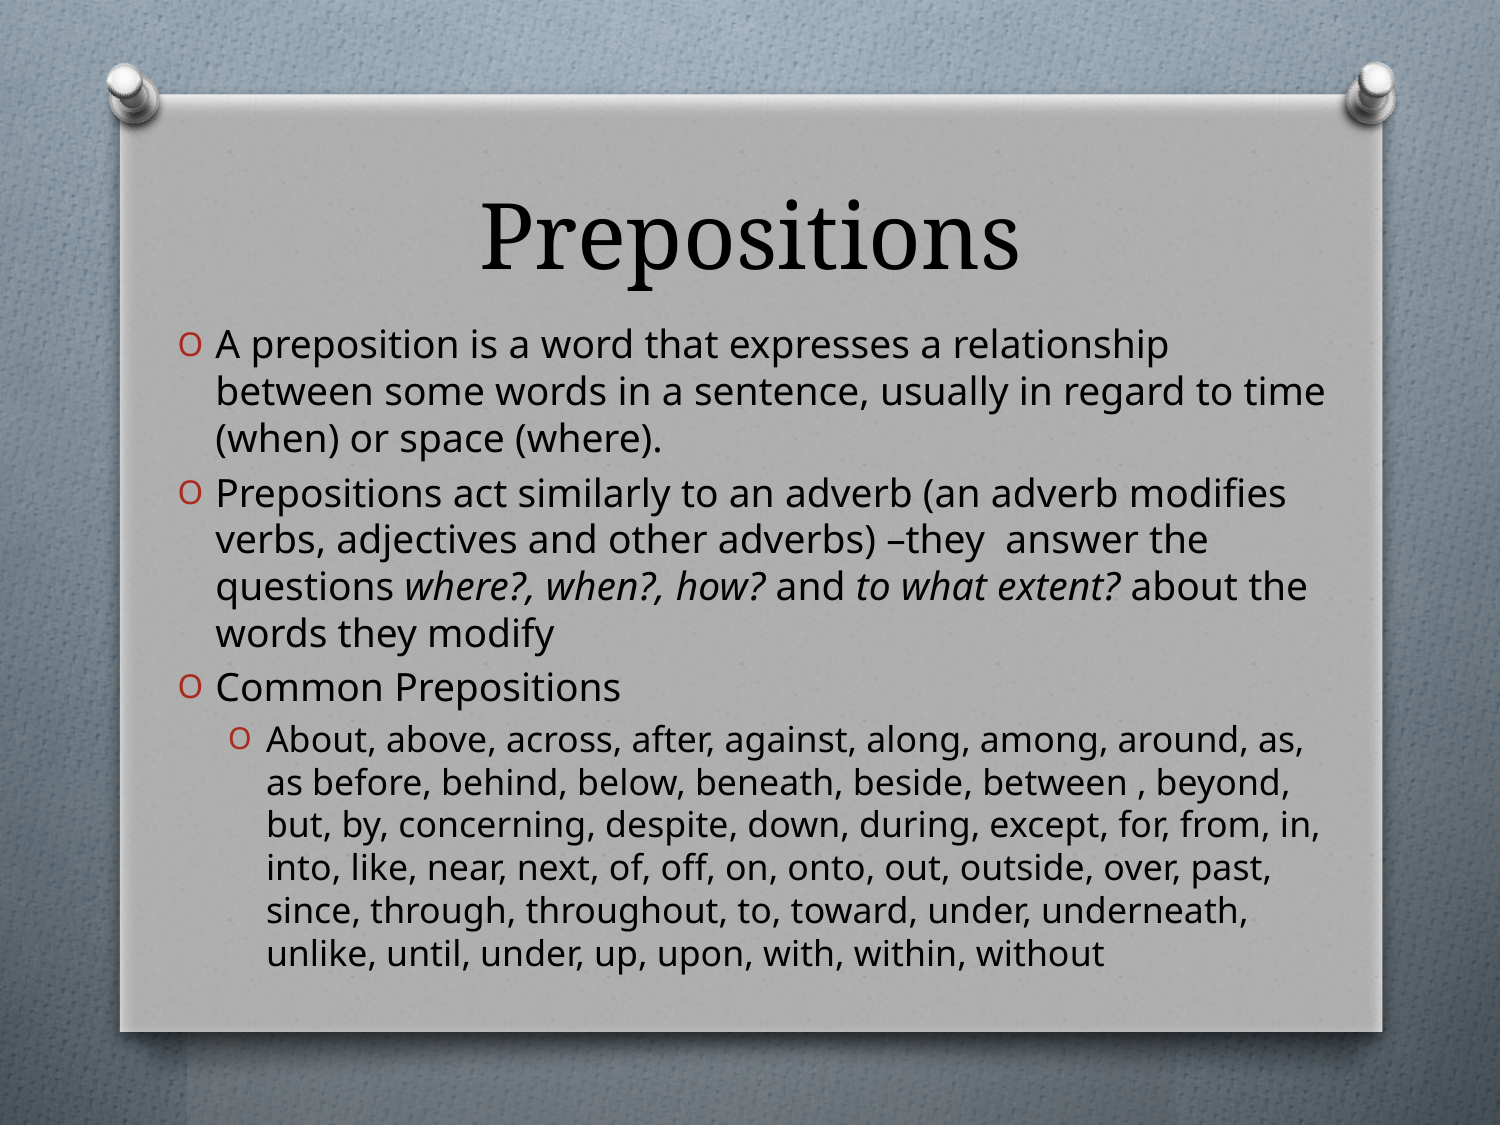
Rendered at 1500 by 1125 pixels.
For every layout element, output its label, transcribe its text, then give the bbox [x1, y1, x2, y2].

picture [75, 29, 198, 153]
list A preposition is a word that expresses a relationship between some words in a sentence, usually in regard to time (when) or space (where). Prepositions act similarly to an adverb (an adverb modifies verbs, adjectives and other adverbs) –they answer the questions where?, when?, how? and to what extent? about the words they modify Common Prepositions About, above, across, after, against, along, among, around, as, as before, behind, below, beneath, beside, between , beyond, but, by, concerning, despite, down, during, except, for, from, in, into, like, near, next, of, off, on, onto, out, outside, over, past, since, through, throughout, to, toward, under, underneath, unlike, until, under, up, upon, with, within, without [162, 312, 1350, 1025]
picture [1317, 35, 1439, 156]
title Prepositions [179, 134, 1323, 312]
